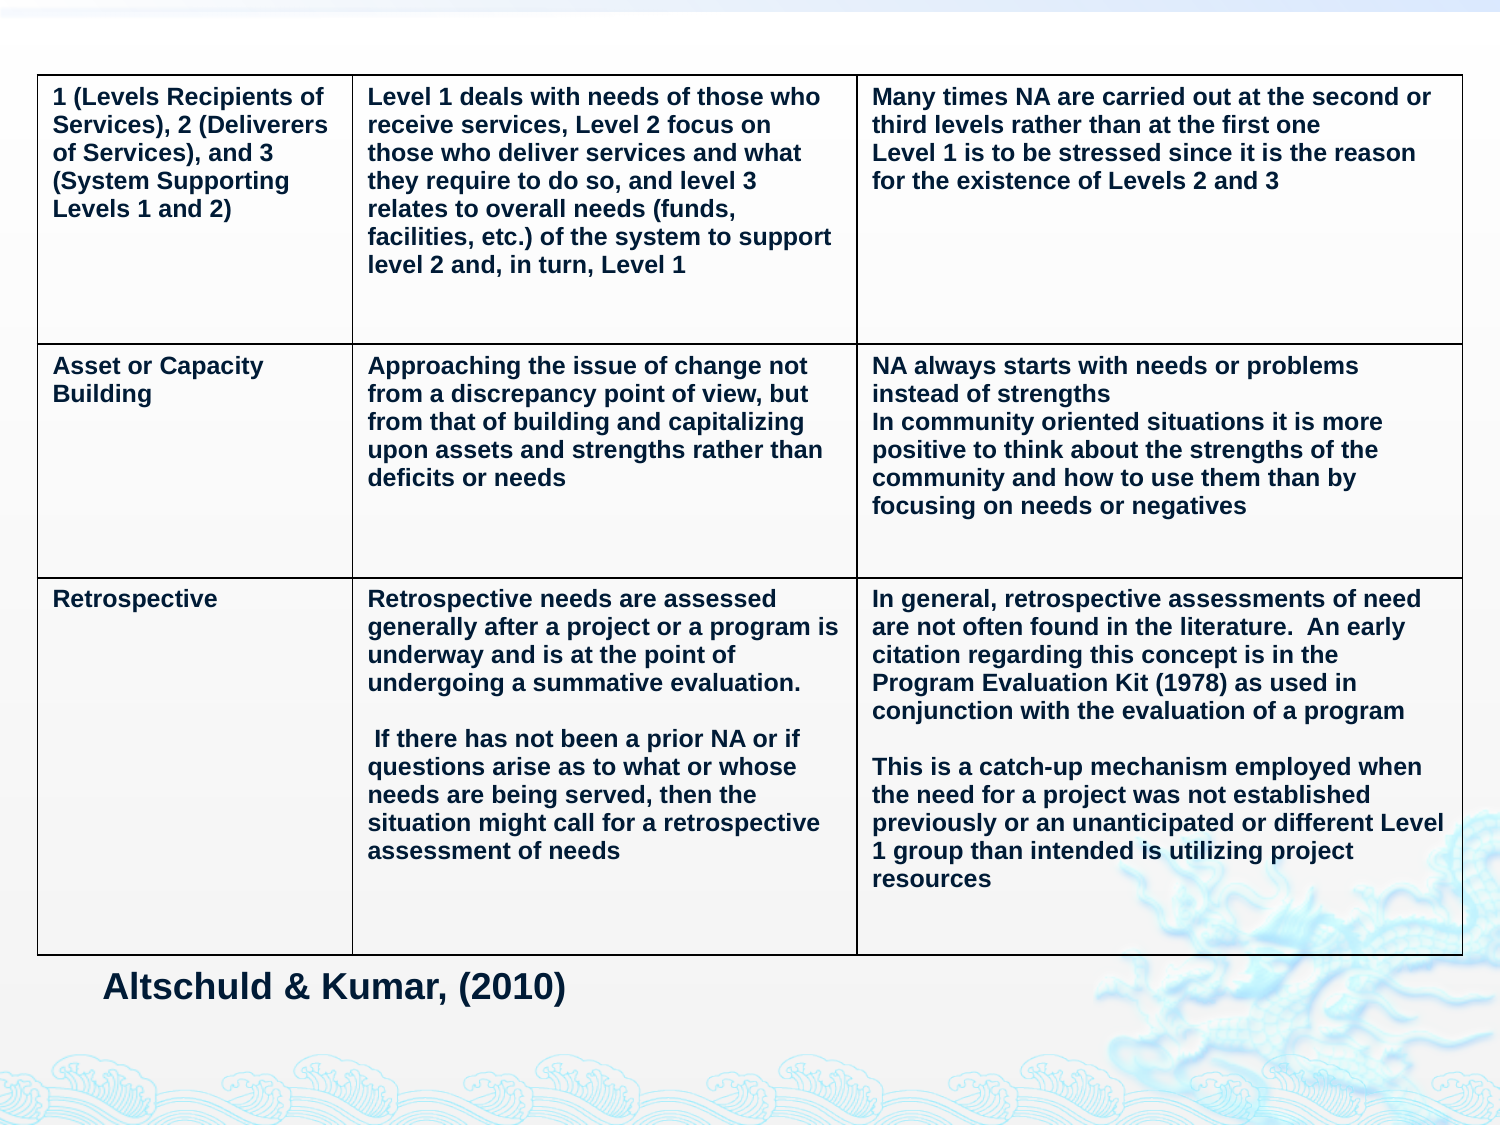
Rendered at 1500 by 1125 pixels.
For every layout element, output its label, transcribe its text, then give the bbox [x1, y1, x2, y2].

table_cell NA always starts with needs or problems instead of strengths In community oriented situations it is more positive to think about the strengths of the community and how to use them than by focusing on needs or negatives [858, 345, 1462, 577]
table_header 1 (Levels Recipients of Services), 2 (Deliverers of Services), and 3 (System Supporting Levels 1 and 2) [38, 76, 352, 343]
table_cell In general, retrospective assessments of need are not often found in the literature. An early citation regarding this concept is in the Program Evaluation Kit (1978) as used in conjunction with the evaluation of a program This is a catch-up mechanism employed when the need for a project was not established previously or an unanticipated or different Level 1 group than intended is utilizing project resources [858, 579, 1462, 954]
table_cell Asset or Capacity Building [38, 345, 352, 577]
table_cell Approaching the issue of change not from a discrepancy point of view, but from that of building and capitalizing upon assets and strengths rather than deficits or needs [353, 345, 856, 577]
table_header Level 1 deals with needs of those who receive services, Level 2 focus on those who deliver services and what they require to do so, and level 3 relates to overall needs (funds, facilities, etc.) of the system to support level 2 and, in turn, Level 1 [353, 76, 856, 343]
text_box Altschuld & Kumar, (2010) [87, 955, 875, 1015]
table_cell Retrospective [38, 579, 352, 954]
table_header Many times NA are carried out at the second or third levels rather than at the first one Level 1 is to be stressed since it is the reason for the existence of Levels 2 and 3 [858, 76, 1462, 343]
table_cell Retrospective needs are assessed generally after a project or a program is underway and is at the point of undergoing a summative evaluation. If there has not been a prior NA or if questions arise as to what or whose needs are being served, then the situation might call for a retrospective assessment of needs [353, 579, 856, 954]
